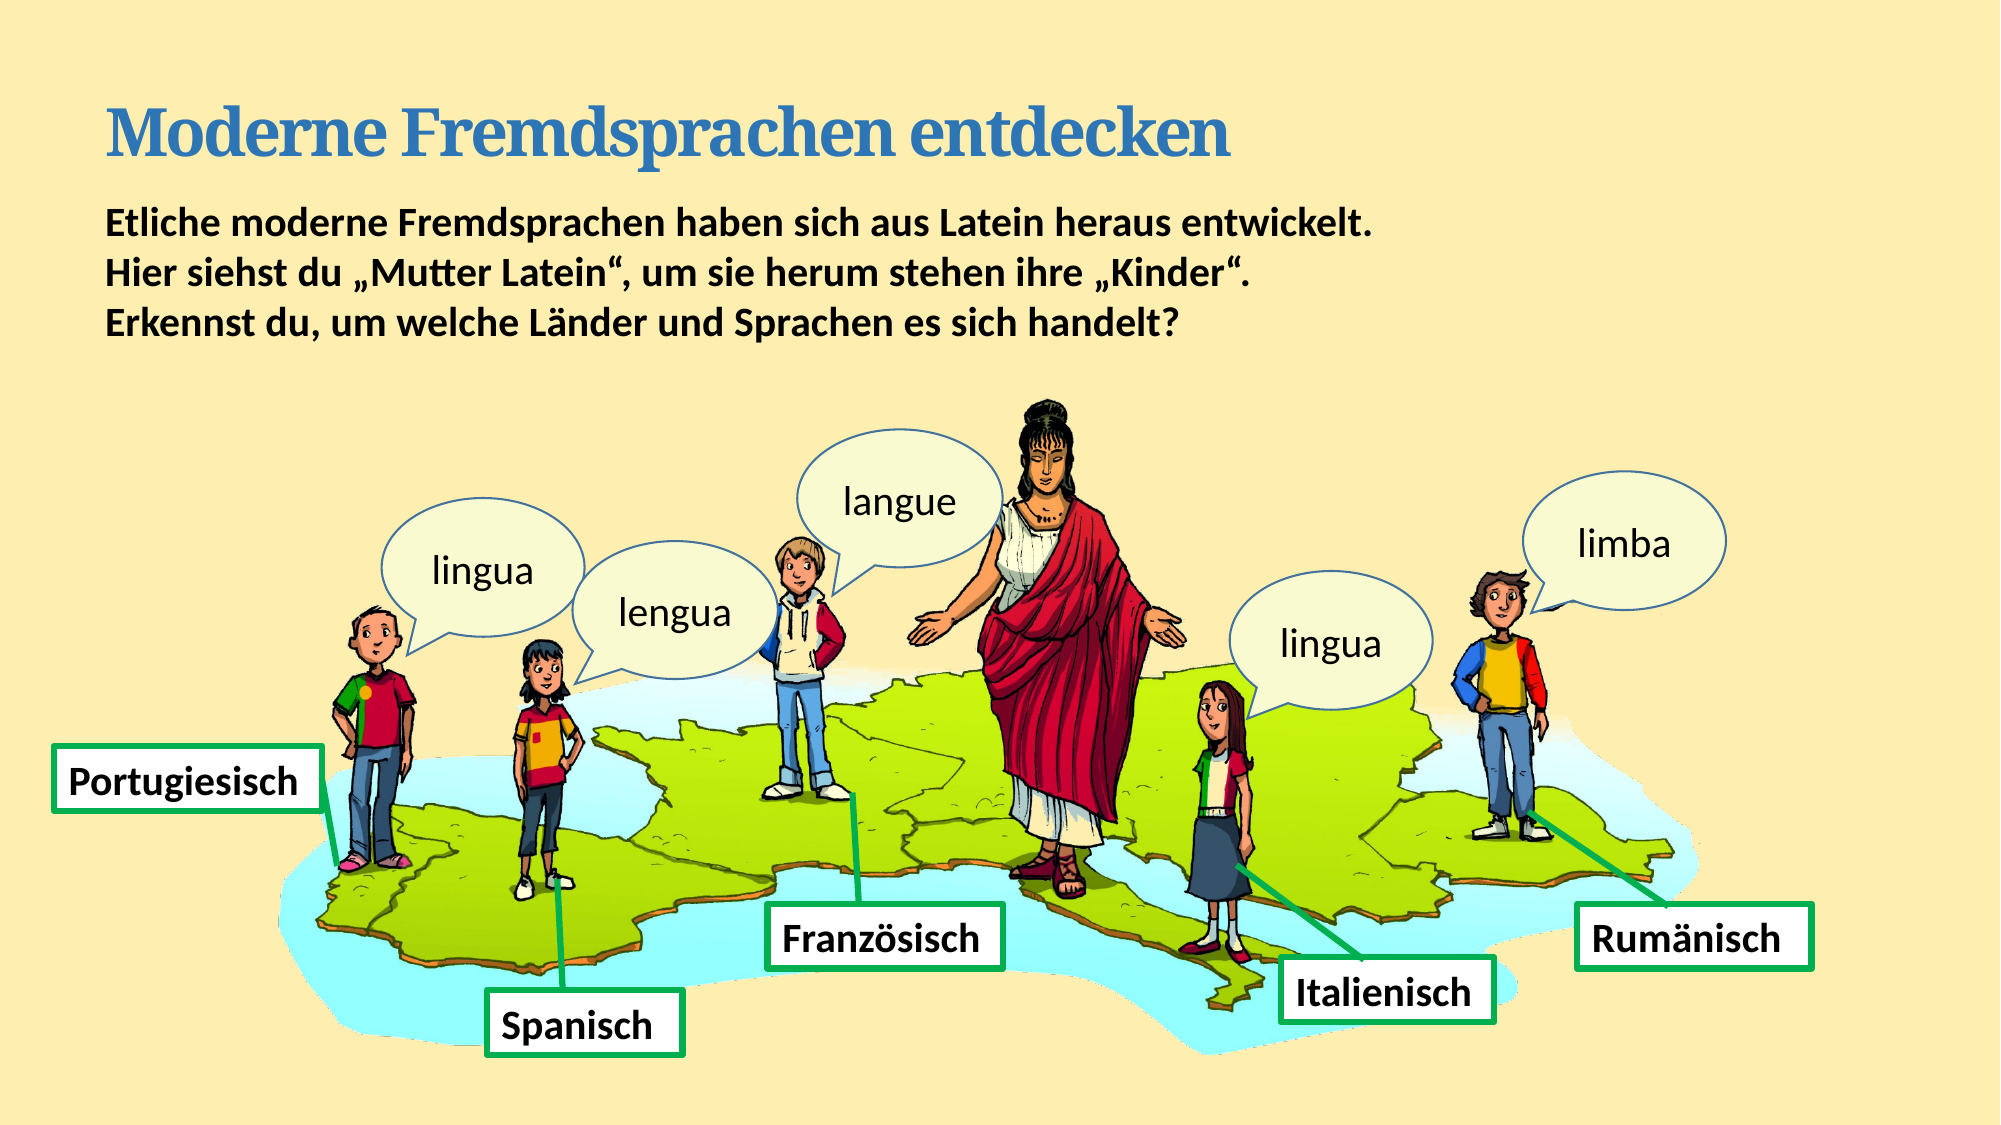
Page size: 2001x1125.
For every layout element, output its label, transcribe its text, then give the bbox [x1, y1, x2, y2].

text_box Portugiesisch [53, 745, 257, 811]
text_box Moderne Fremdsprachen entdecken Etliche moderne Fremdsprachen haben sich aus Latein heraus entwickelt. Hier siehst du „Mutter Latein“, um sie herum stehen ihre „Kinder“. Erkennst du, um welche Länder und Sprachen es sich handelt? [90, 37, 1709, 353]
picture [257, 306, 1709, 1125]
text_box limba [1709, 500, 1728, 581]
text_box Rumänisch [1709, 903, 1812, 969]
